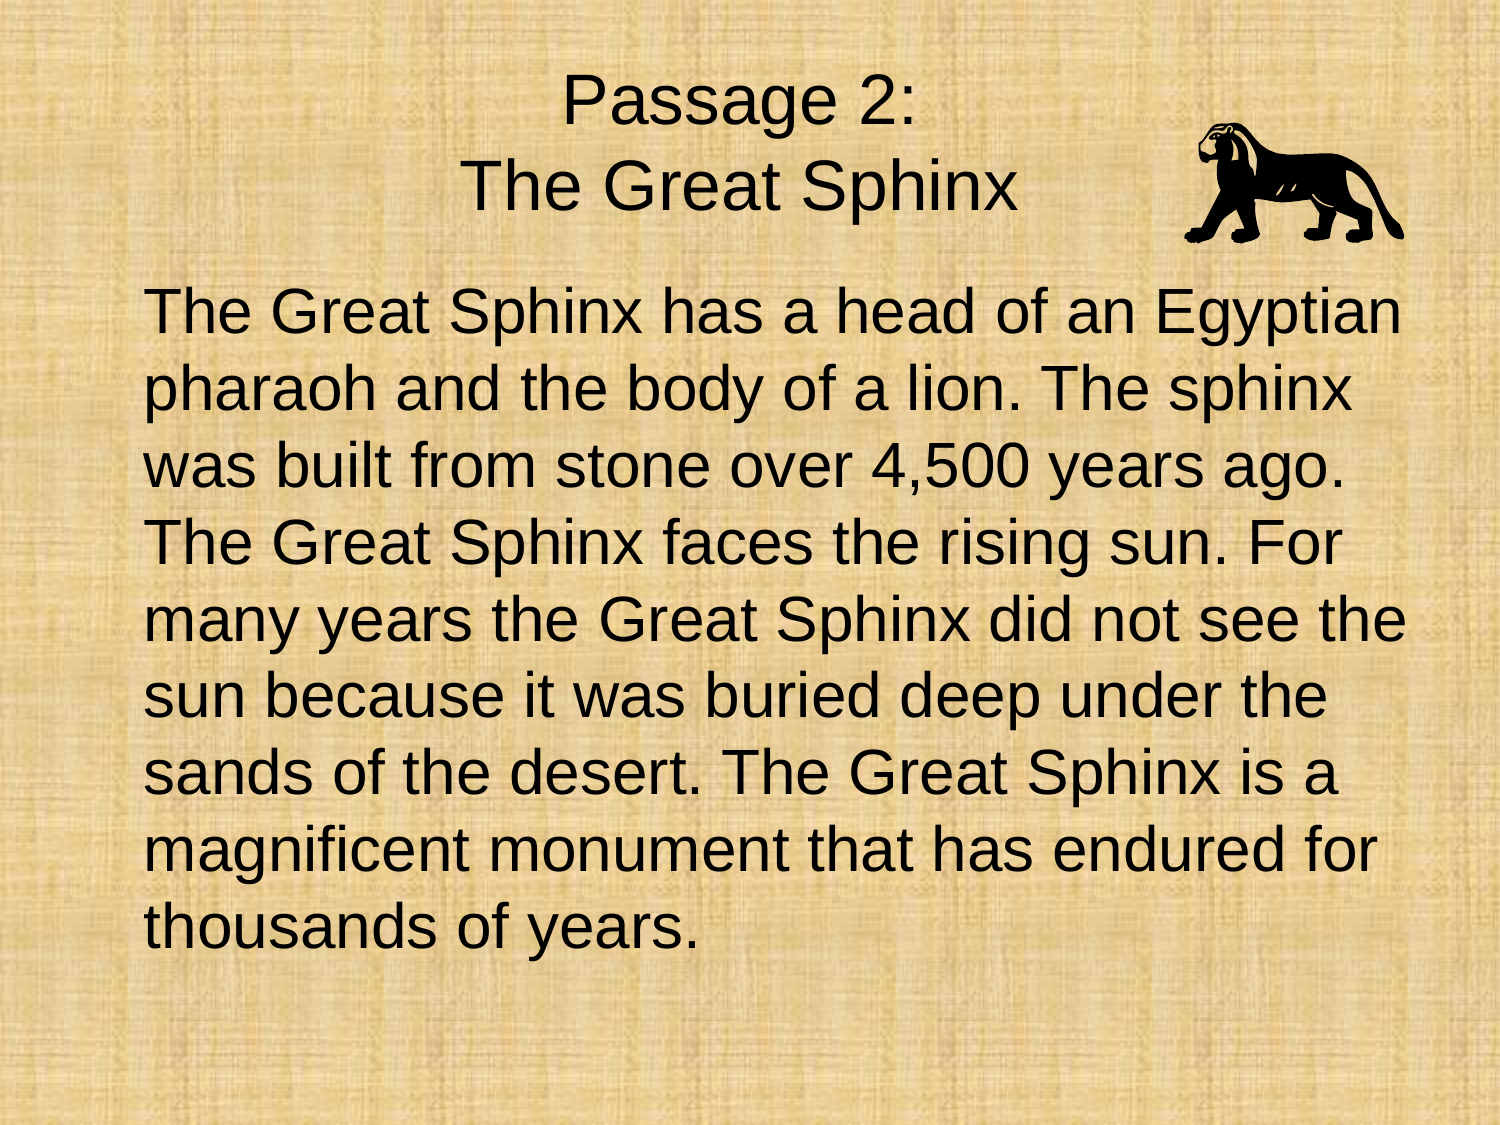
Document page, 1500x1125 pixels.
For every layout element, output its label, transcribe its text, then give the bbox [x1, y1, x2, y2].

title Passage 2: The Great Sphinx [75, 45, 1425, 233]
list The Great Sphinx has a head of an Egyptian pharaoh and the body of a lion. The sphinx was built from stone over 4,500 years ago. The Great Sphinx faces the rising sun. For many years the Great Sphinx did not see the sun because it was buried deep under the sands of the desert. The Great Sphinx is a magnificent monument that has endured for thousands of years. [75, 262, 1425, 1005]
picture [0, 0, 1500, 1125]
